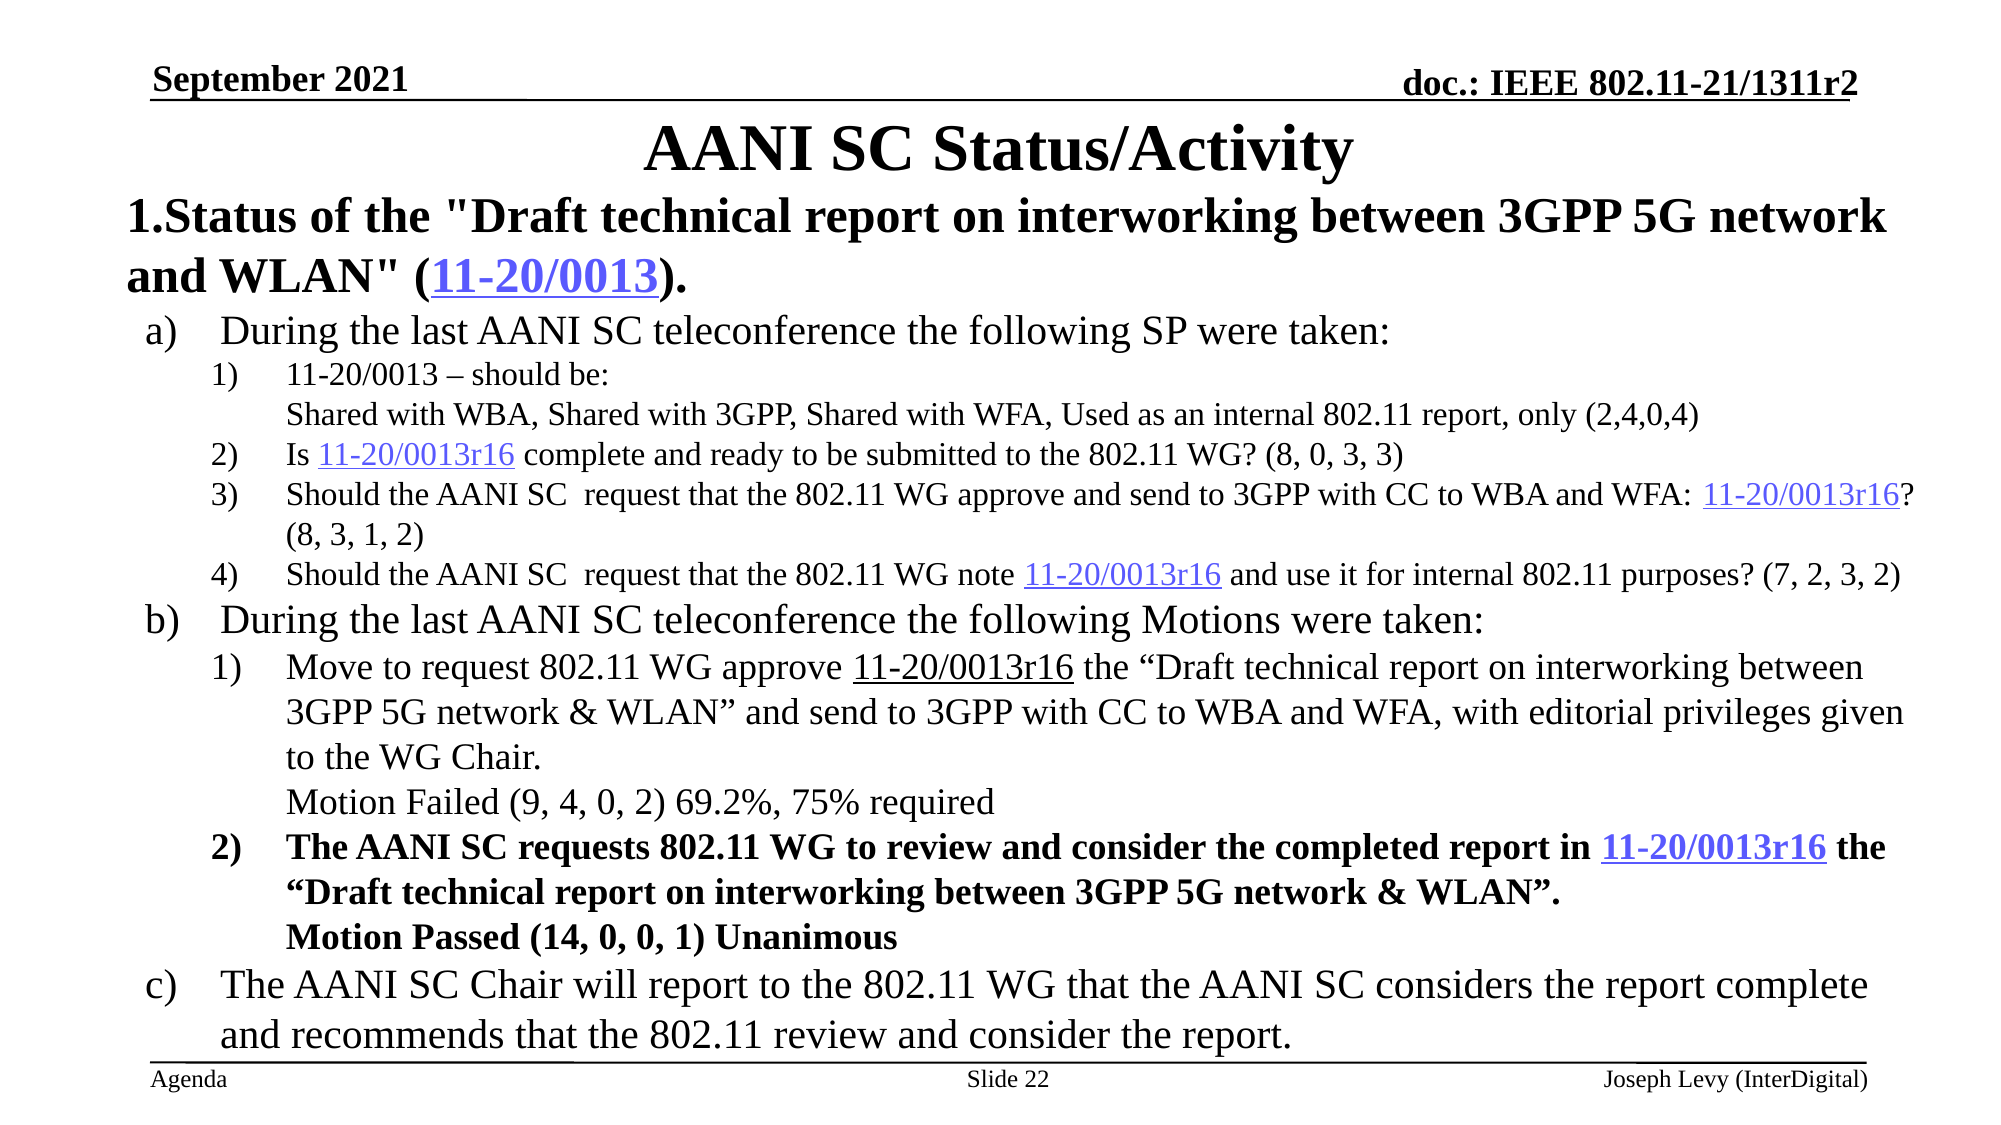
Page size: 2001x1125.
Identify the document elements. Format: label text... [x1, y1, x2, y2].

slide_number Slide 22 [950, 1061, 1067, 1123]
footer Joseph Levy (InterDigital) [1171, 1061, 1869, 1093]
title AANI SC Status/Activity [149, 112, 1850, 174]
list Status of the "Draft technical report on interworking between 3GPP 5G network and WLAN" (11-20/0013). During the last AANI SC teleconference the following SP were taken: 11-20/0013 – should be: Shared with WBA, Shared with 3GPP, Shared with WFA, Used as an internal 802.11 report, only (2,4,0,4) Is 11-20/0013r16 complete and ready to be submitted to the 802.11 WG? (8, 0, 3, 3) Should the AANI SC request that the 802.11 WG approve and send to 3GPP with CC to WBA and WFA: 11-20/0013r16? (8, 3, 1, 2) Should the AANI SC request that the 802.11 WG note 11-20/0013r16 and use it for internal 802.11 purposes? (7, 2, 3, 2) During the last AANI SC teleconference the following Motions were taken: Move to request 802.11 WG approve 11-20/0013r16 the “Draft technical report on interworking between 3GPP 5G network & WLAN” and send to 3GPP with CC to WBA and WFA, with editorial privileges given to the WG Chair. Motion Failed (9, 4, 0, 2) 69.2%, 75% required The AANI SC requests 802.11 WG to review and consider the completed report in 11-20/0013r16 the “Draft technical report on interworking between 3GPP 5G network & WLAN”. Motion Passed (14, 0, 0, 1) Unanimous The AANI SC Chair will report to the 802.11 WG that the AANI SC considers the report complete and recommends that the 802.11 review and consider the report. [110, 174, 1938, 1063]
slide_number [152, 54, 563, 100]
